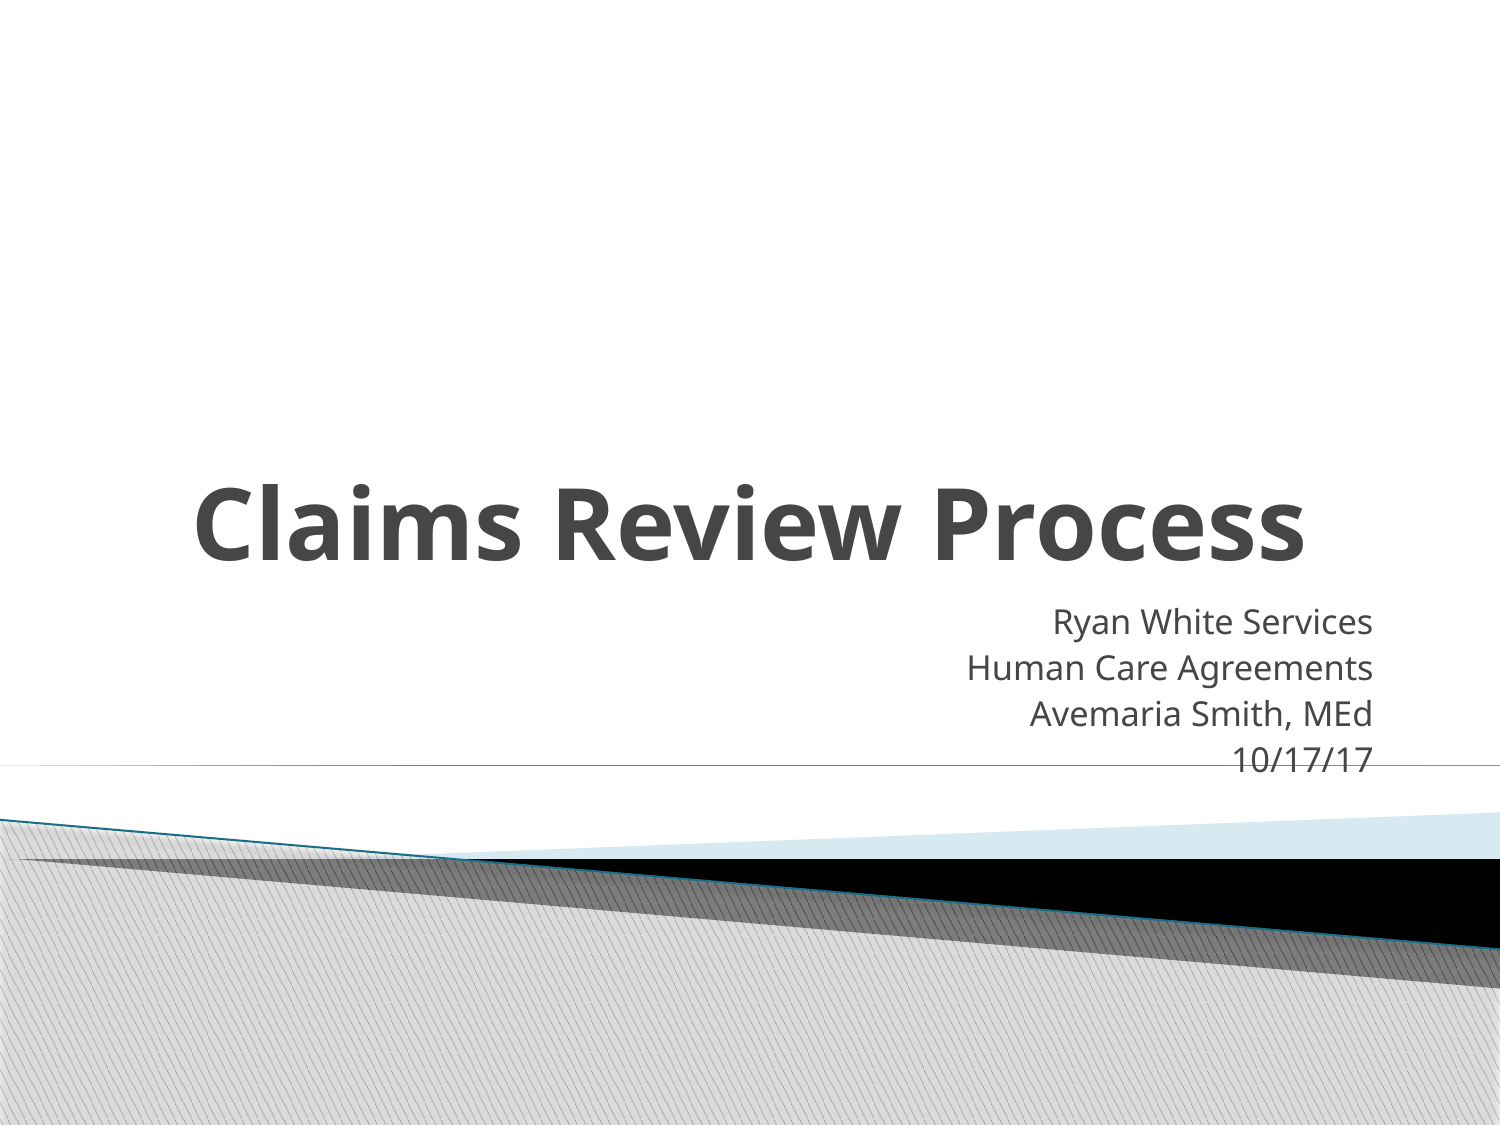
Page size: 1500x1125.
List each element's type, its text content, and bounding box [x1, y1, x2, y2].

subtitle Ryan White Services Human Care Agreements Avemaria Smith, MEd 10/17/17 [112, 592, 1388, 790]
title Claims Review Process [112, 287, 1388, 588]
picture [5, 859, 1500, 989]
